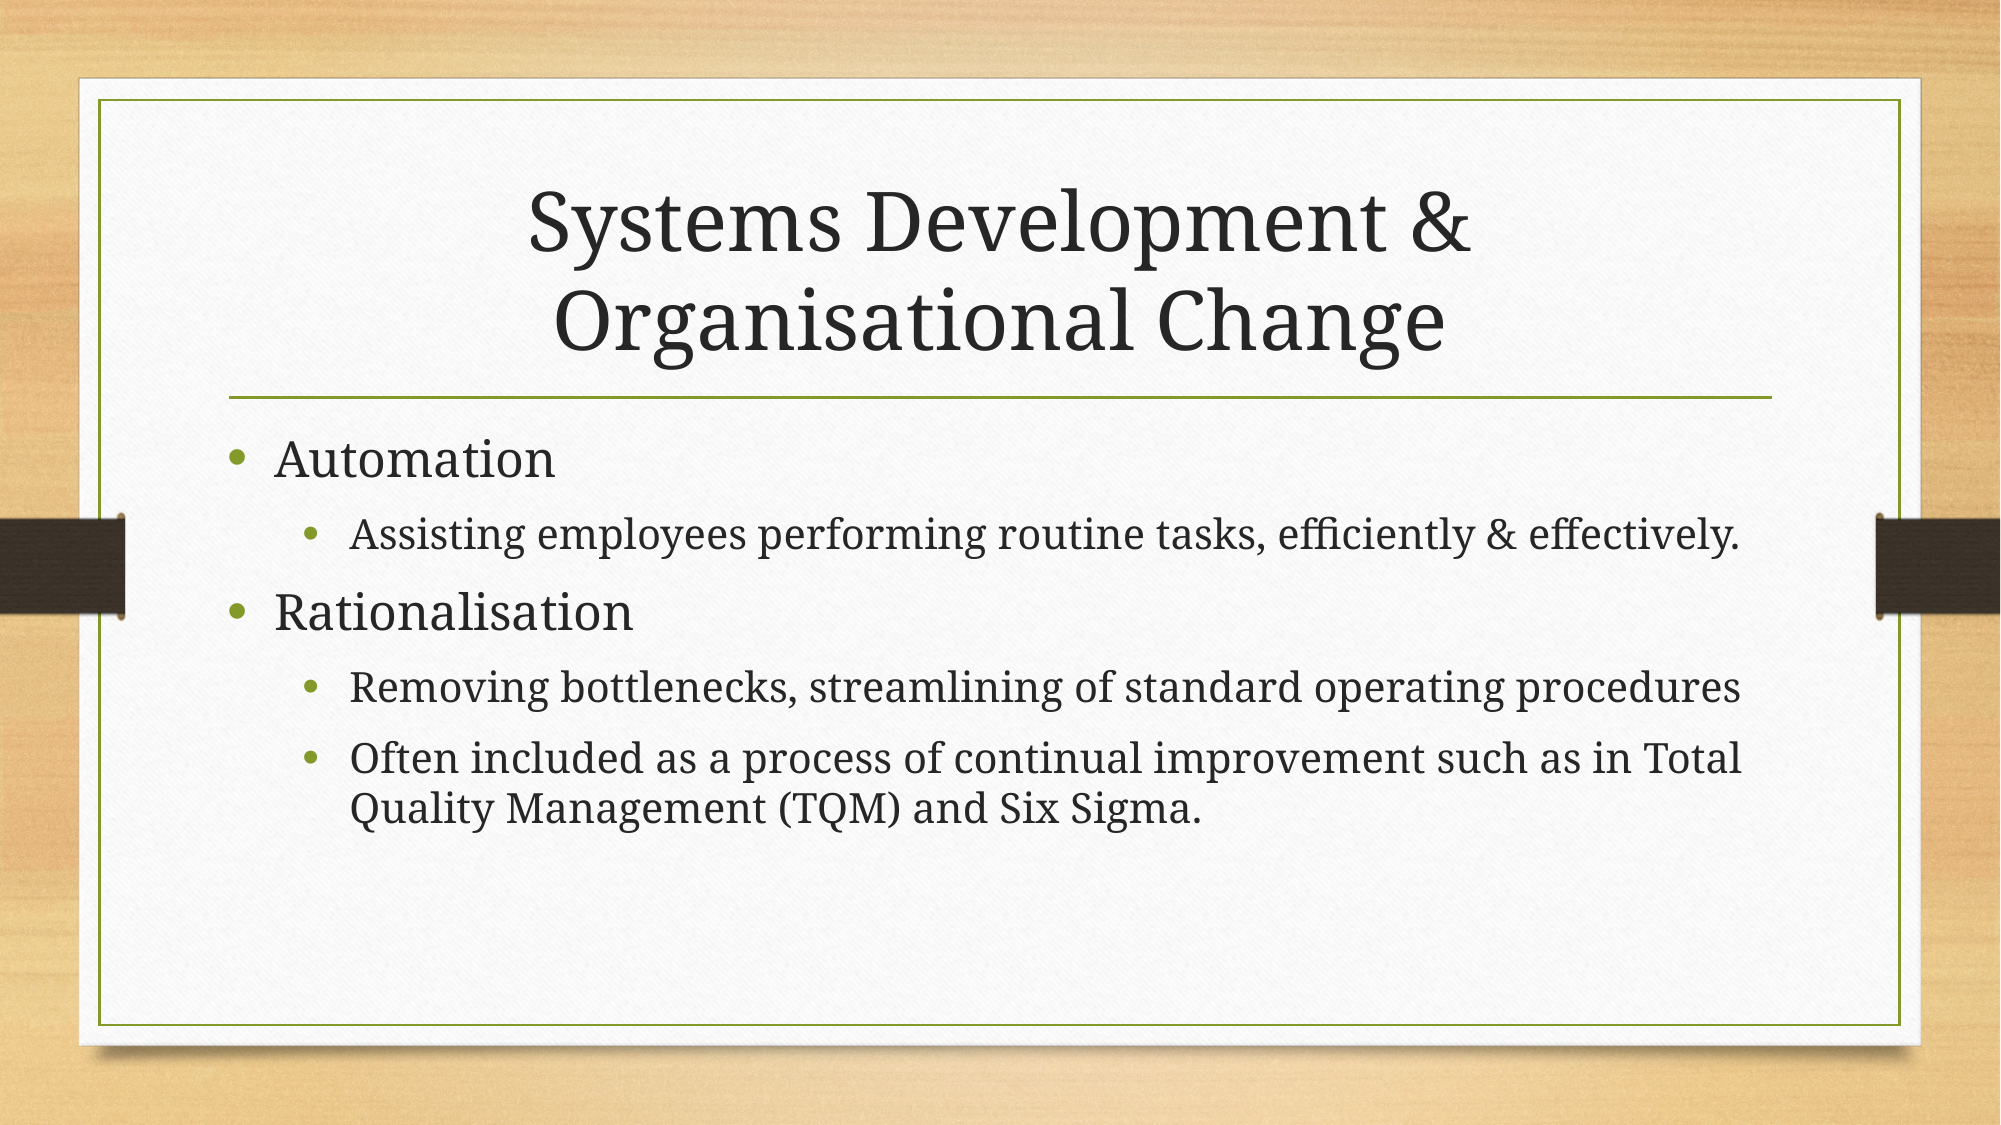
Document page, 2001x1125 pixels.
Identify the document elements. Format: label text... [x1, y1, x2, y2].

title Systems Development & Organisational Change [212, 161, 1788, 375]
picture [0, 0, 2001, 1125]
list Automation Assisting employees performing routine tasks, efficiently & effectively. Rationalisation Removing bottlenecks, streamlining of standard operating procedures Often included as a process of continual improvement such as in Total Quality Management (TQM) and Six Sigma. [212, 419, 1788, 964]
